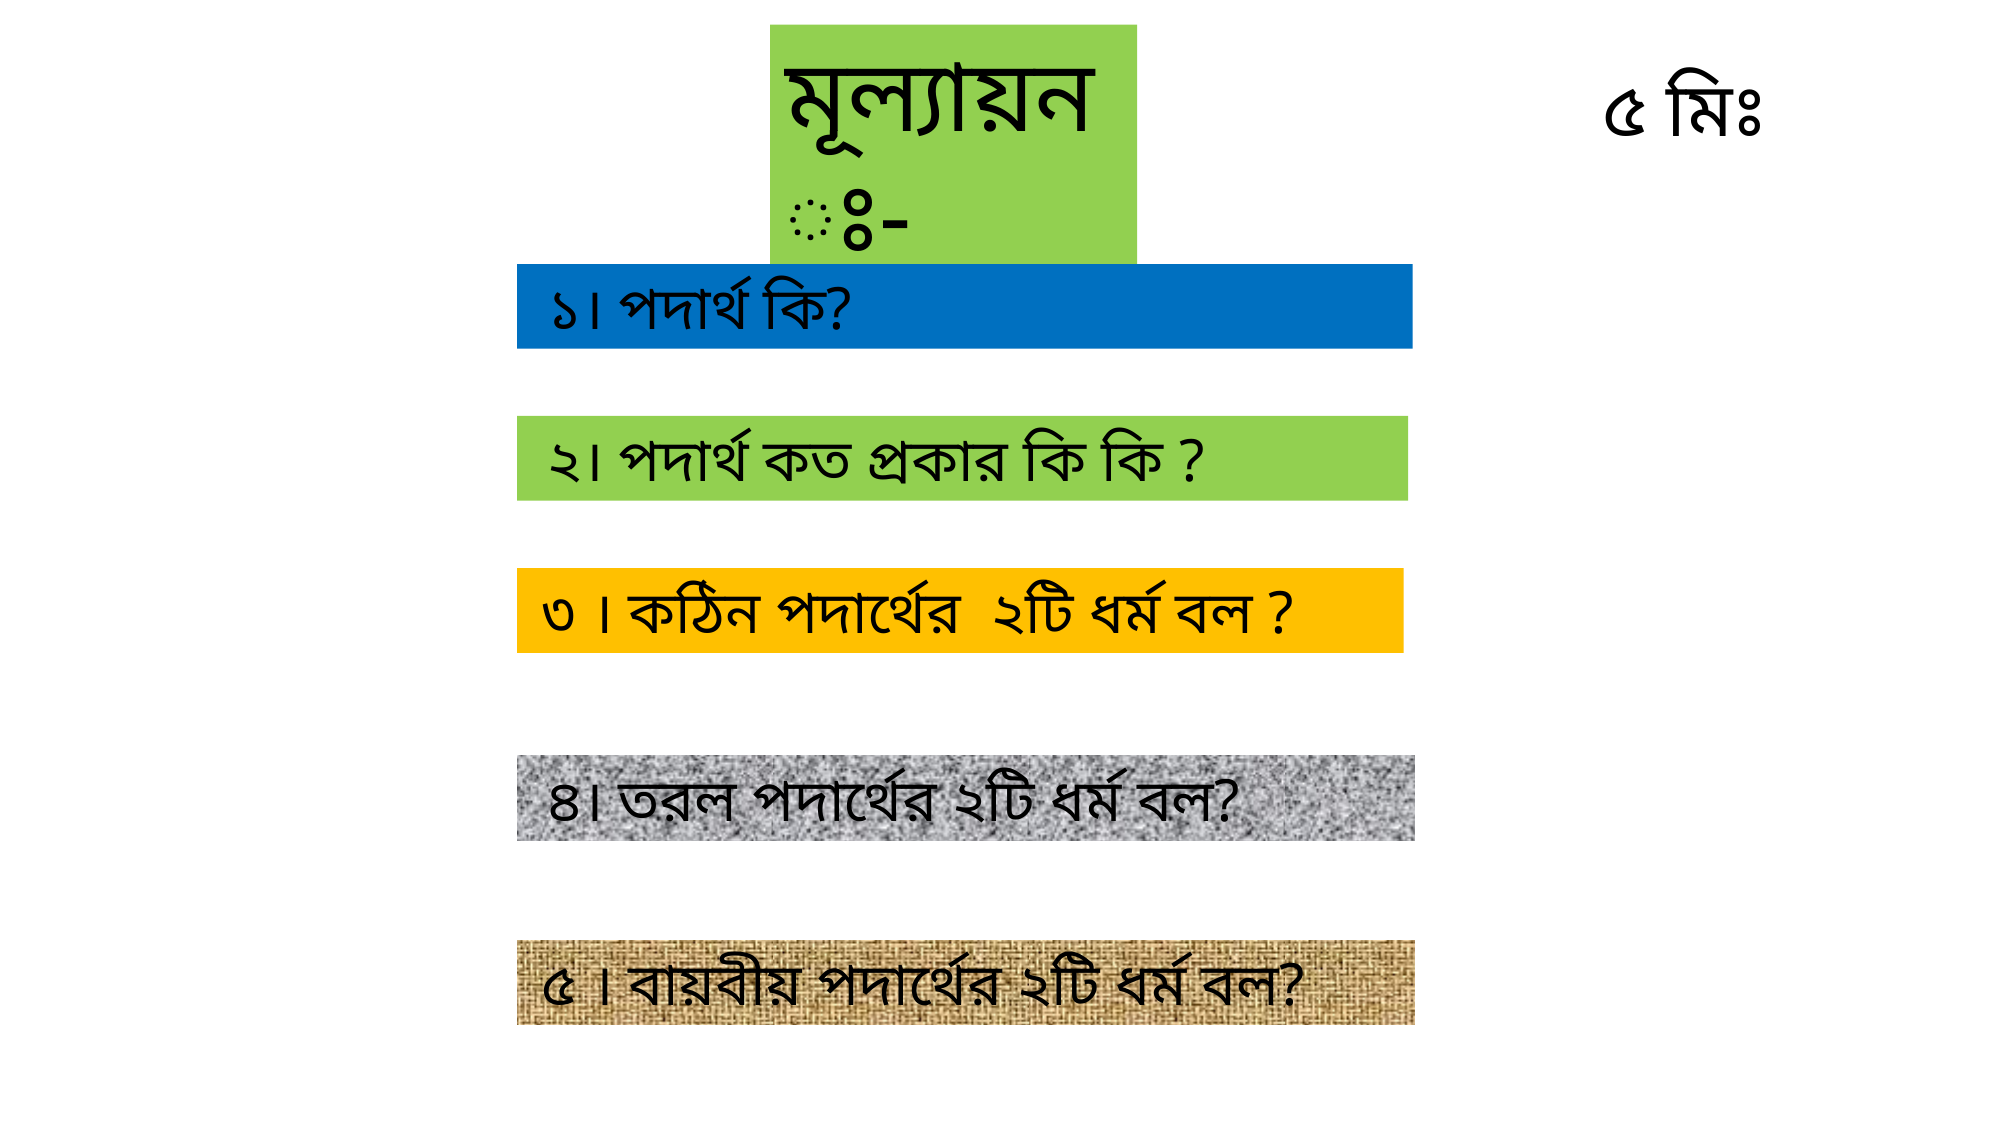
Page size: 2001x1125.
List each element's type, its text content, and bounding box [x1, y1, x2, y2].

text_box মূল্যায়নঃ- [770, 24, 1138, 264]
text_box ৫ । বায়বীয় পদার্থের ২টি ধর্ম বল? [517, 940, 1415, 1025]
text_box ৩ । কঠিন পদার্থের ২টি ধর্ম বল ? [517, 568, 1404, 653]
text_box ২। পদার্থ কত প্রকার কি কি ? [517, 415, 1409, 501]
text_box ৪। তরল পদার্থের ২টি ধর্ম বল? [517, 755, 1415, 841]
text_box ১। পদার্থ কি? [517, 264, 1413, 349]
text_box ৫ মিঃ [1578, 53, 1955, 159]
